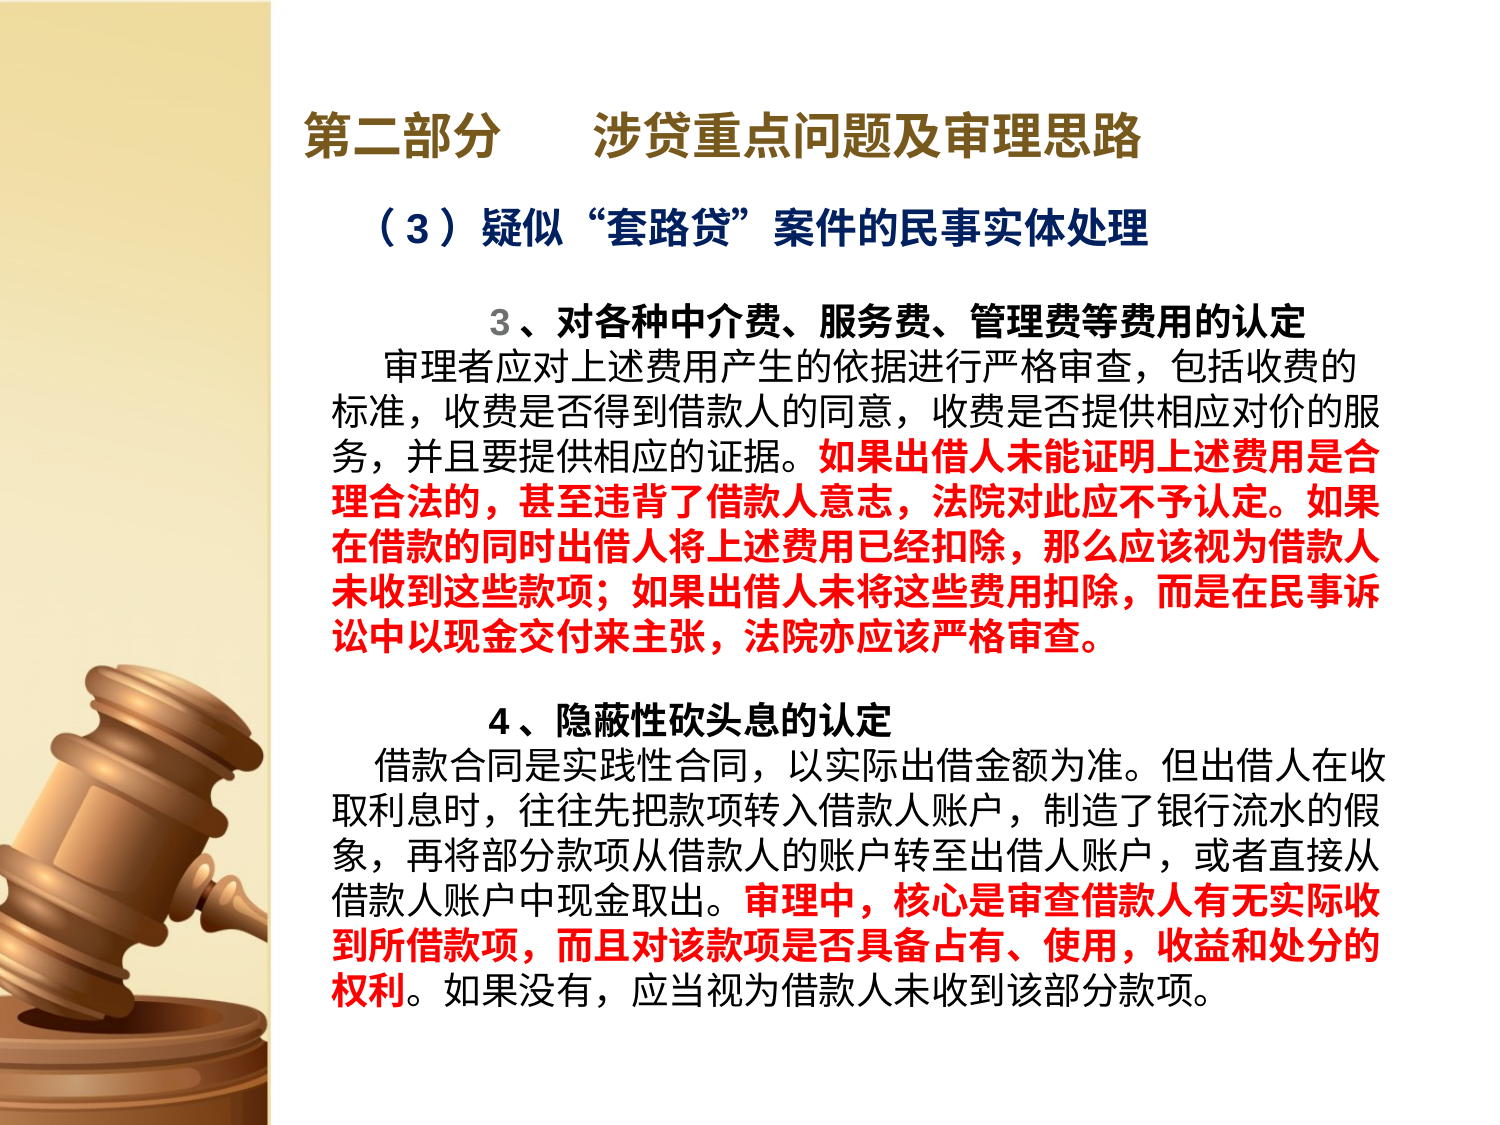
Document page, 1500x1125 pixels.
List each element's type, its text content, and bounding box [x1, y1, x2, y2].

text_box （3）疑似“套路贷”案件的民事实体处理 [339, 160, 1500, 260]
text_box 4、隐蔽性砍头息的认定 借款合同是实践性合同，以实际出借金额为准。但出借人在收取利息时，往往先把款项转入借款人账户，制造了银行流水的假象，再将部分款项从借款人的账户转至出借人账户，或者直接从借款人账户中现金取出。审理中，核心是审查借款人有无实际收到所借款项，而且对该款项是否具备占有、使用，收益和处分的权利。如果没有，应当视为借款人未收到该部分款项。 [316, 689, 1407, 1020]
text_box 第二部分 涉贷重点问题及审理思路 [287, 73, 1455, 173]
picture [0, 0, 1498, 1125]
text_box 3、对各种中介费、服务费、管理费等费用的认定 审理者应对上述费用产生的依据进行严格审查，包括收费的标准，收费是否得到借款人的同意，收费是否提供相应对价的服务，并且要提供相应的证据。如果出借人未能证明上述费用是合理合法的，甚至违背了借款人意志，法院对此应不予认定。如果在借款的同时出借人将上述费用已经扣除，那么应该视为借款人未收到这些款项；如果出借人未将这些费用扣除，而是在民事诉讼中以现金交付来主张，法院亦应该严格审查。 [316, 290, 1407, 689]
